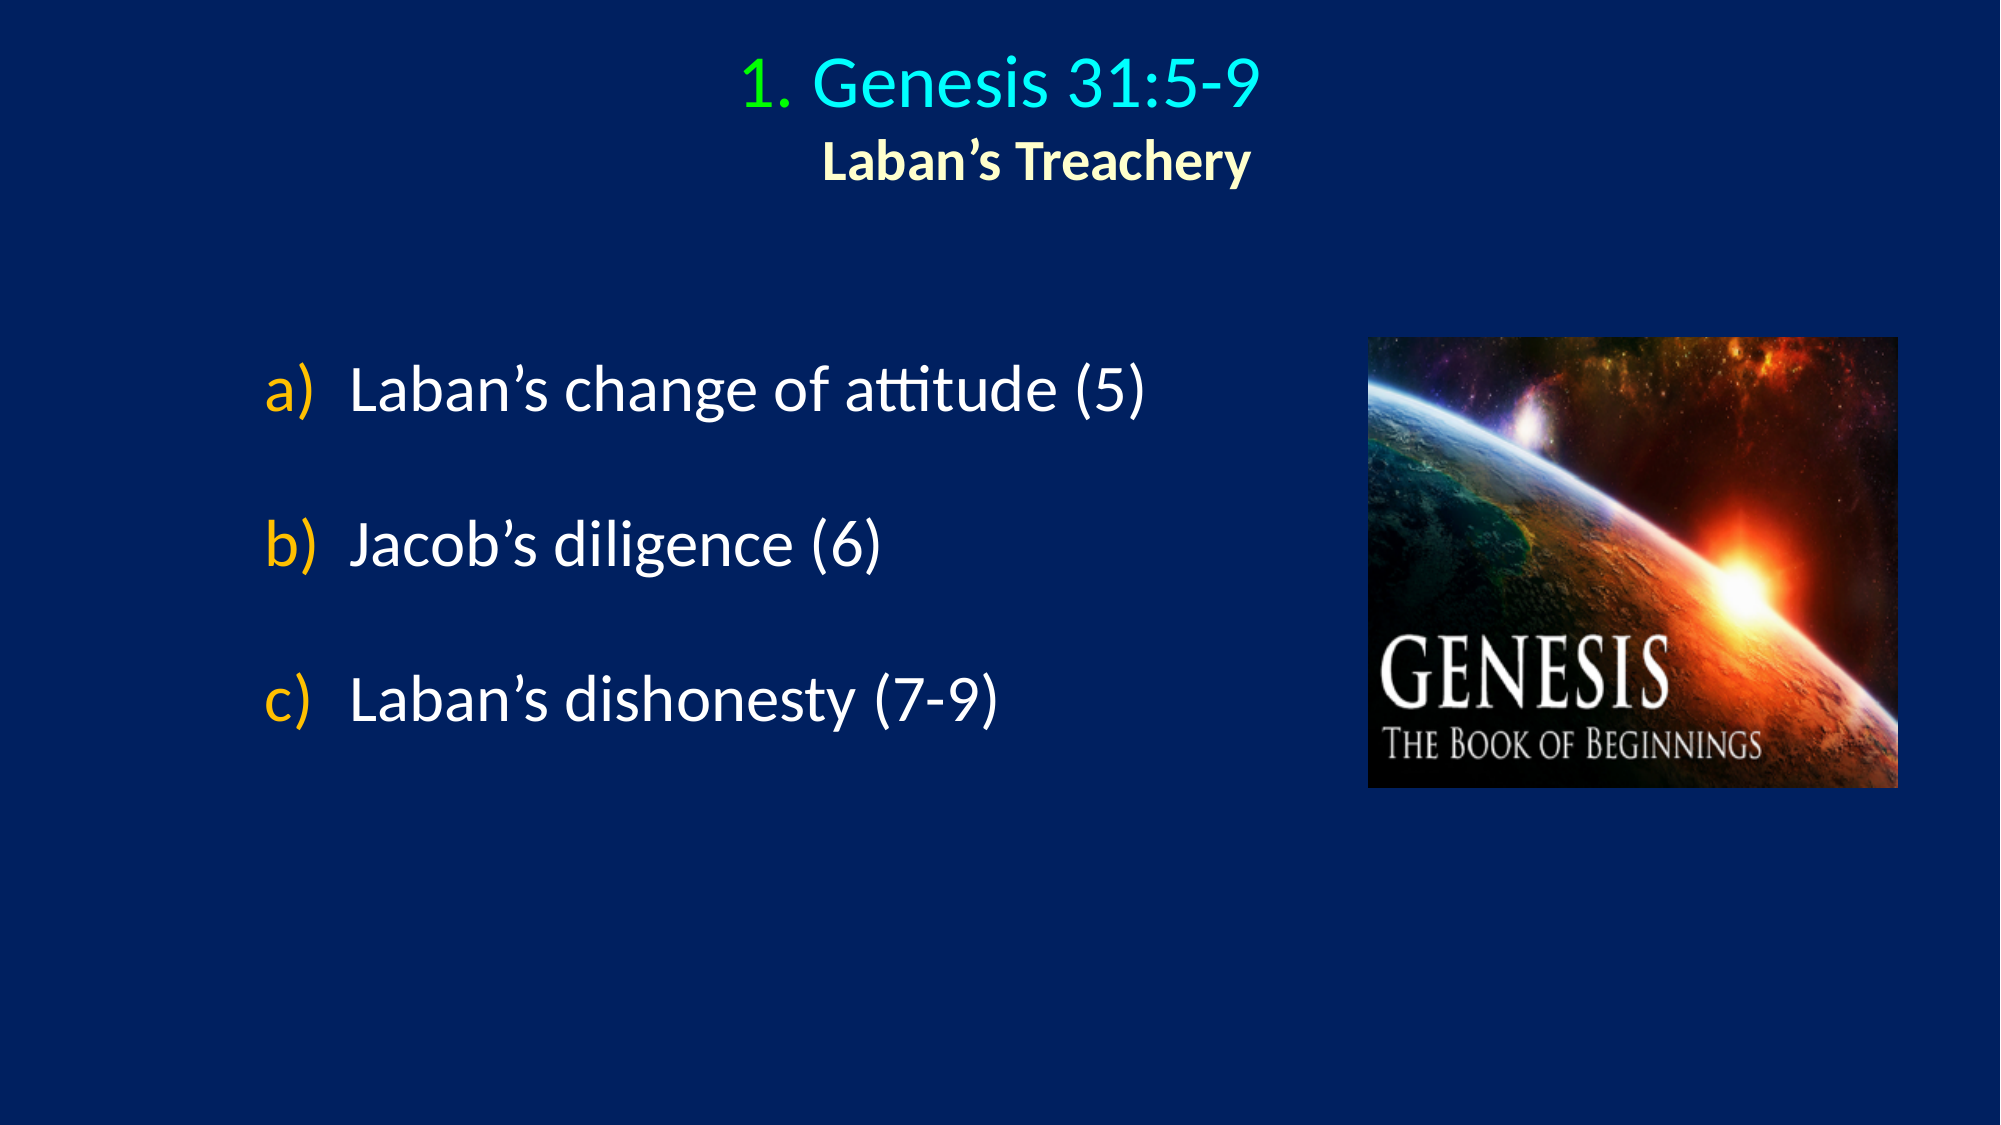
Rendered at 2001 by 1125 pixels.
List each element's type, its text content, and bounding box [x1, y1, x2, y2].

list Laban’s change of attitude (5) Jacob’s diligence (6) Laban’s dishonesty (7-9) [249, 337, 1313, 788]
picture [1367, 337, 1898, 788]
title Genesis 31:5-9 Laban’s Treachery [535, 37, 1464, 188]
